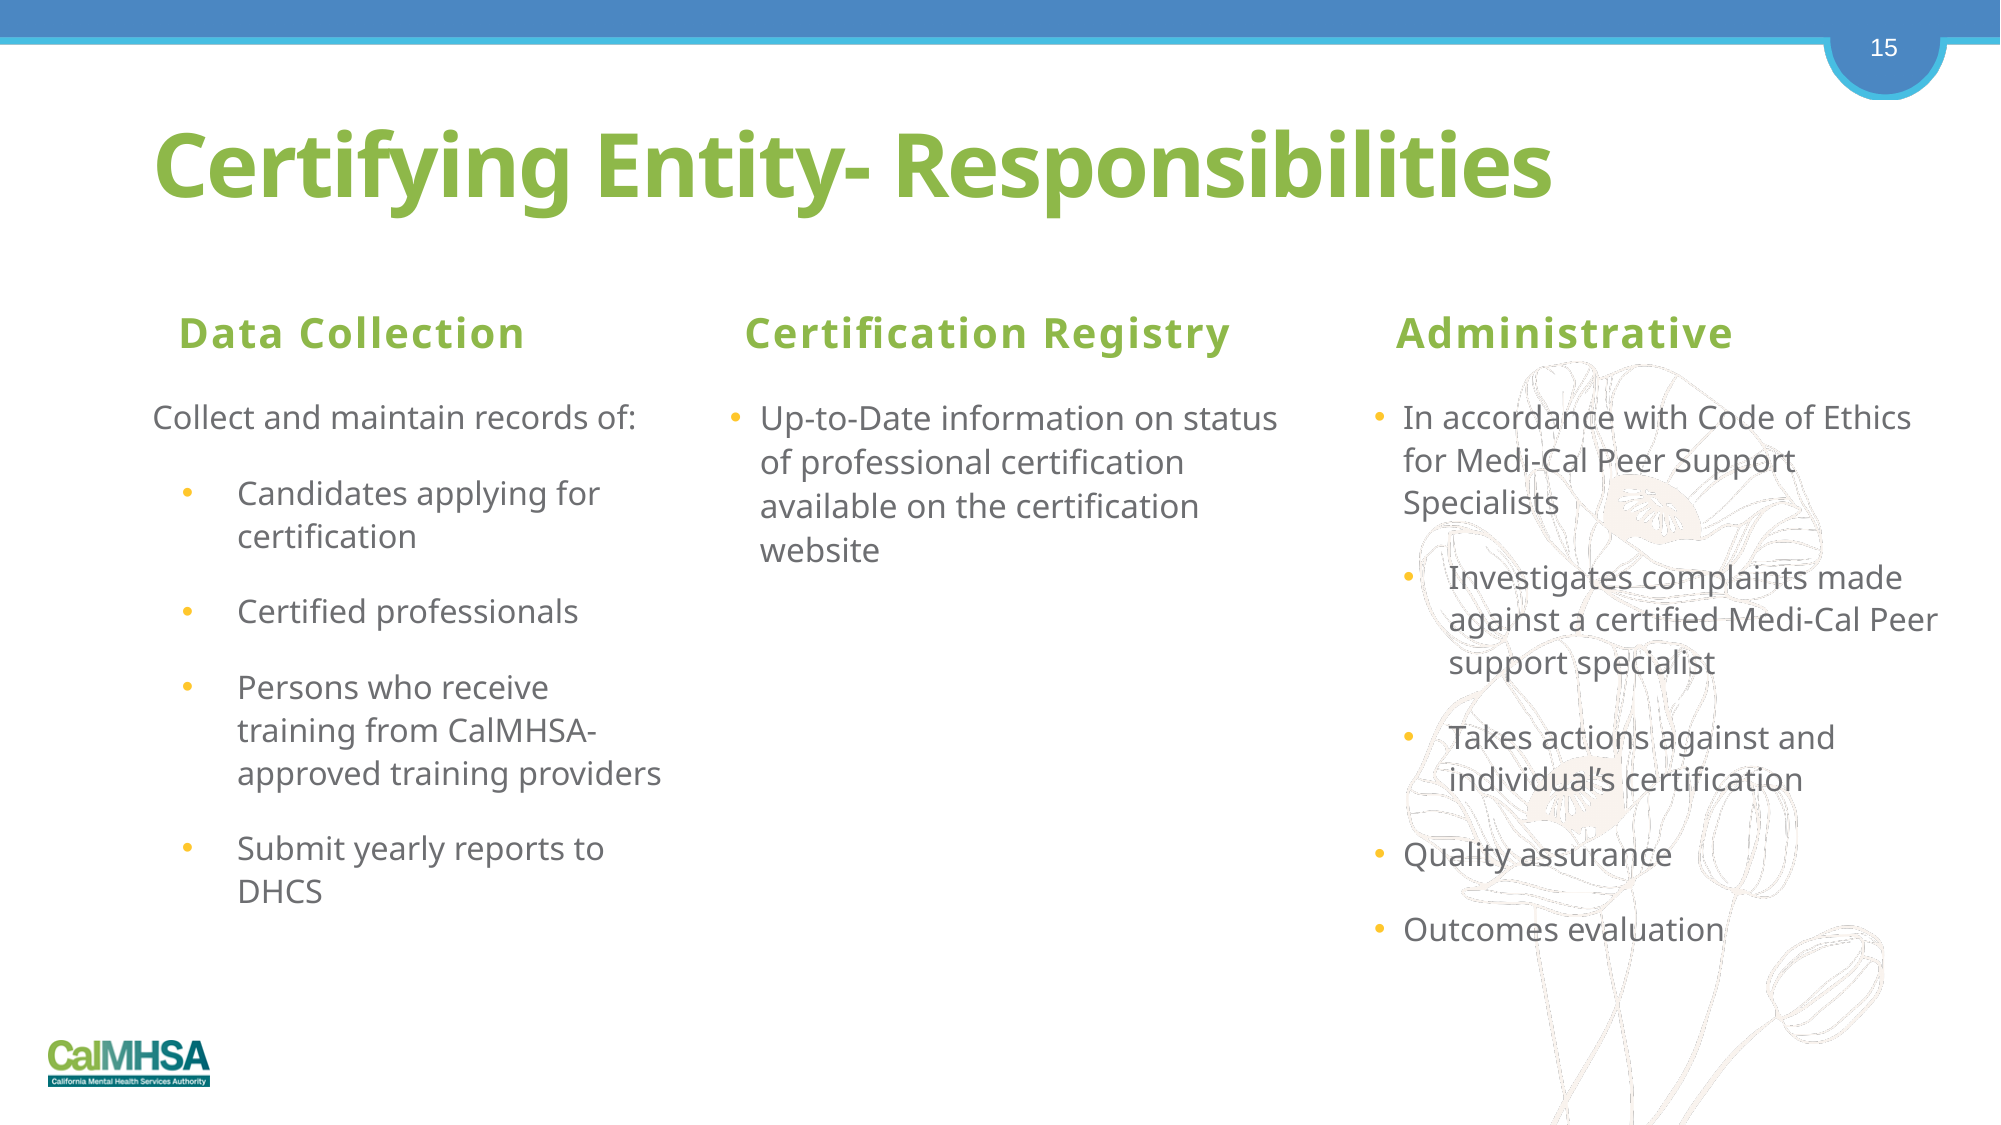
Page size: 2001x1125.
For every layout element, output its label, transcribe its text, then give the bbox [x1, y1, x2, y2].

picture [48, 1040, 210, 1087]
list In accordance with Code of Ethics for Medi-Cal Peer Support Specialists Investigates complaints made against a certified Medi-Cal Peer support specialist Takes actions against and individual’s certification Quality assurance Outcomes evaluation [1359, 385, 1969, 960]
list Data Collection [100, 281, 604, 378]
title Certifying Entity- Responsibilities [137, 84, 1863, 253]
list Up-to-Date information on status of professional certification available on the certification website [714, 385, 1314, 960]
list Administrative [1313, 281, 1817, 378]
list Certification Registry [723, 281, 1252, 378]
list Collect and maintain records of: Candidates applying for certification Certified professionals Persons who receive training from CalMHSA-approved training providers Submit yearly reports to DHCS [137, 385, 686, 960]
